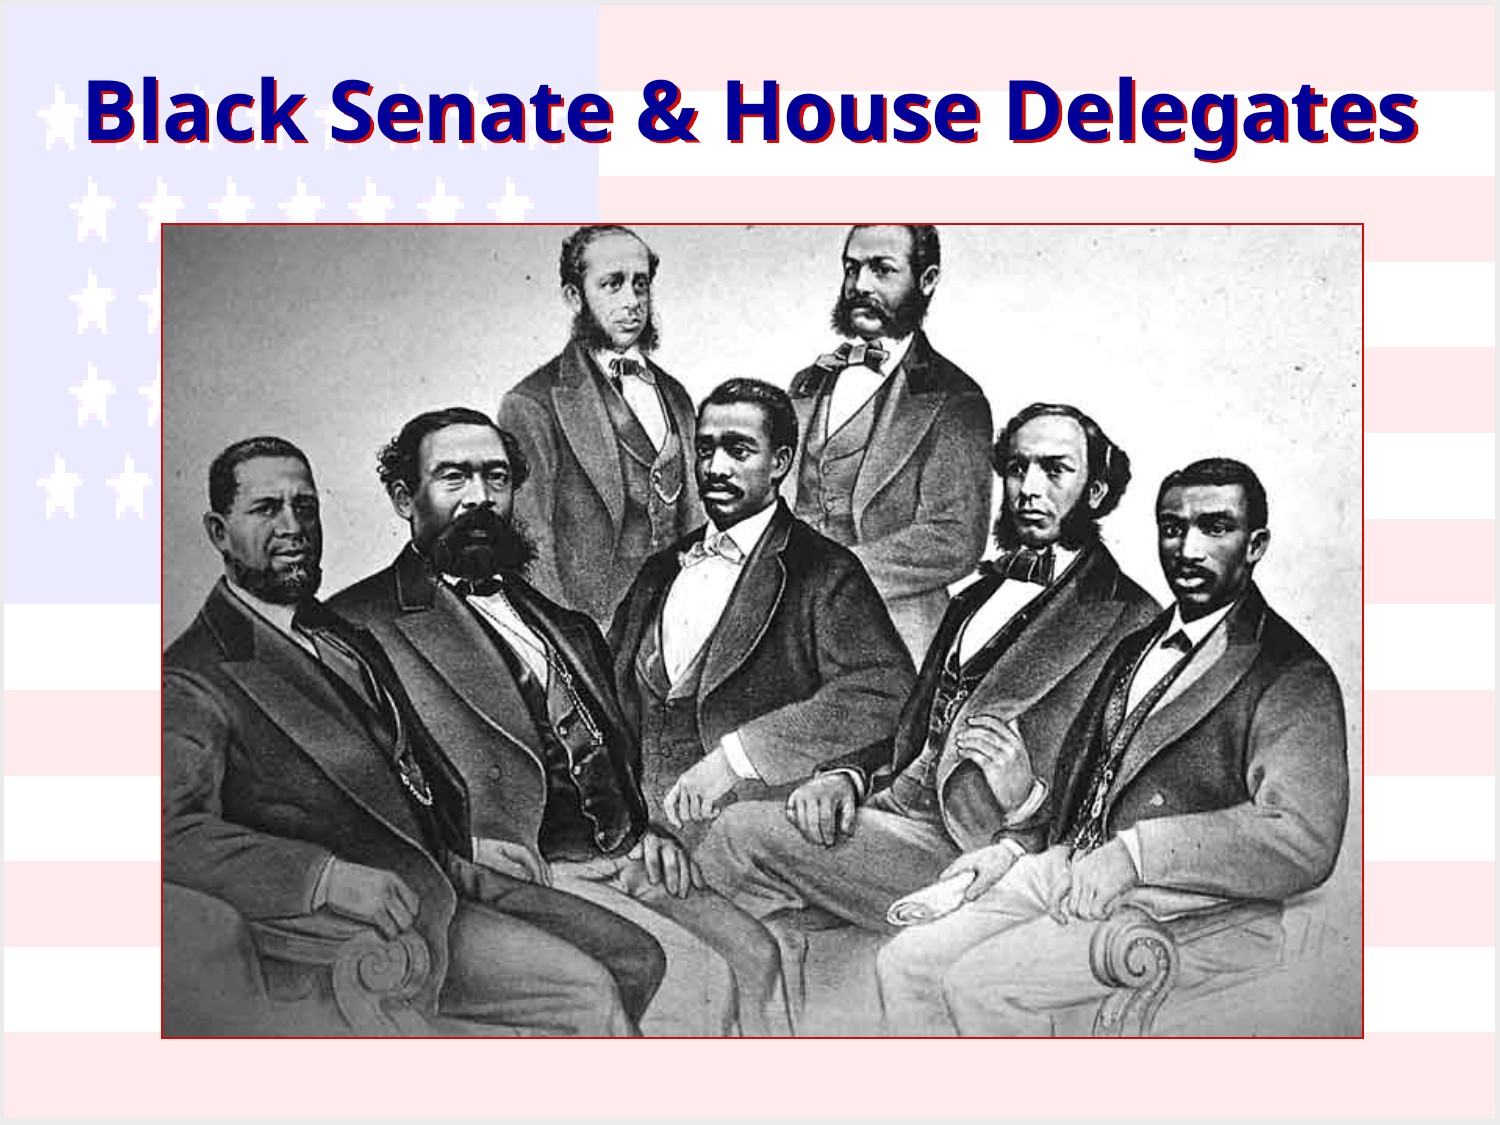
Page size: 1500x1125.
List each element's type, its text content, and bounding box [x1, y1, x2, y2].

text_box Black Senate & House Delegates [62, 50, 1438, 165]
picture [162, 224, 1363, 1038]
